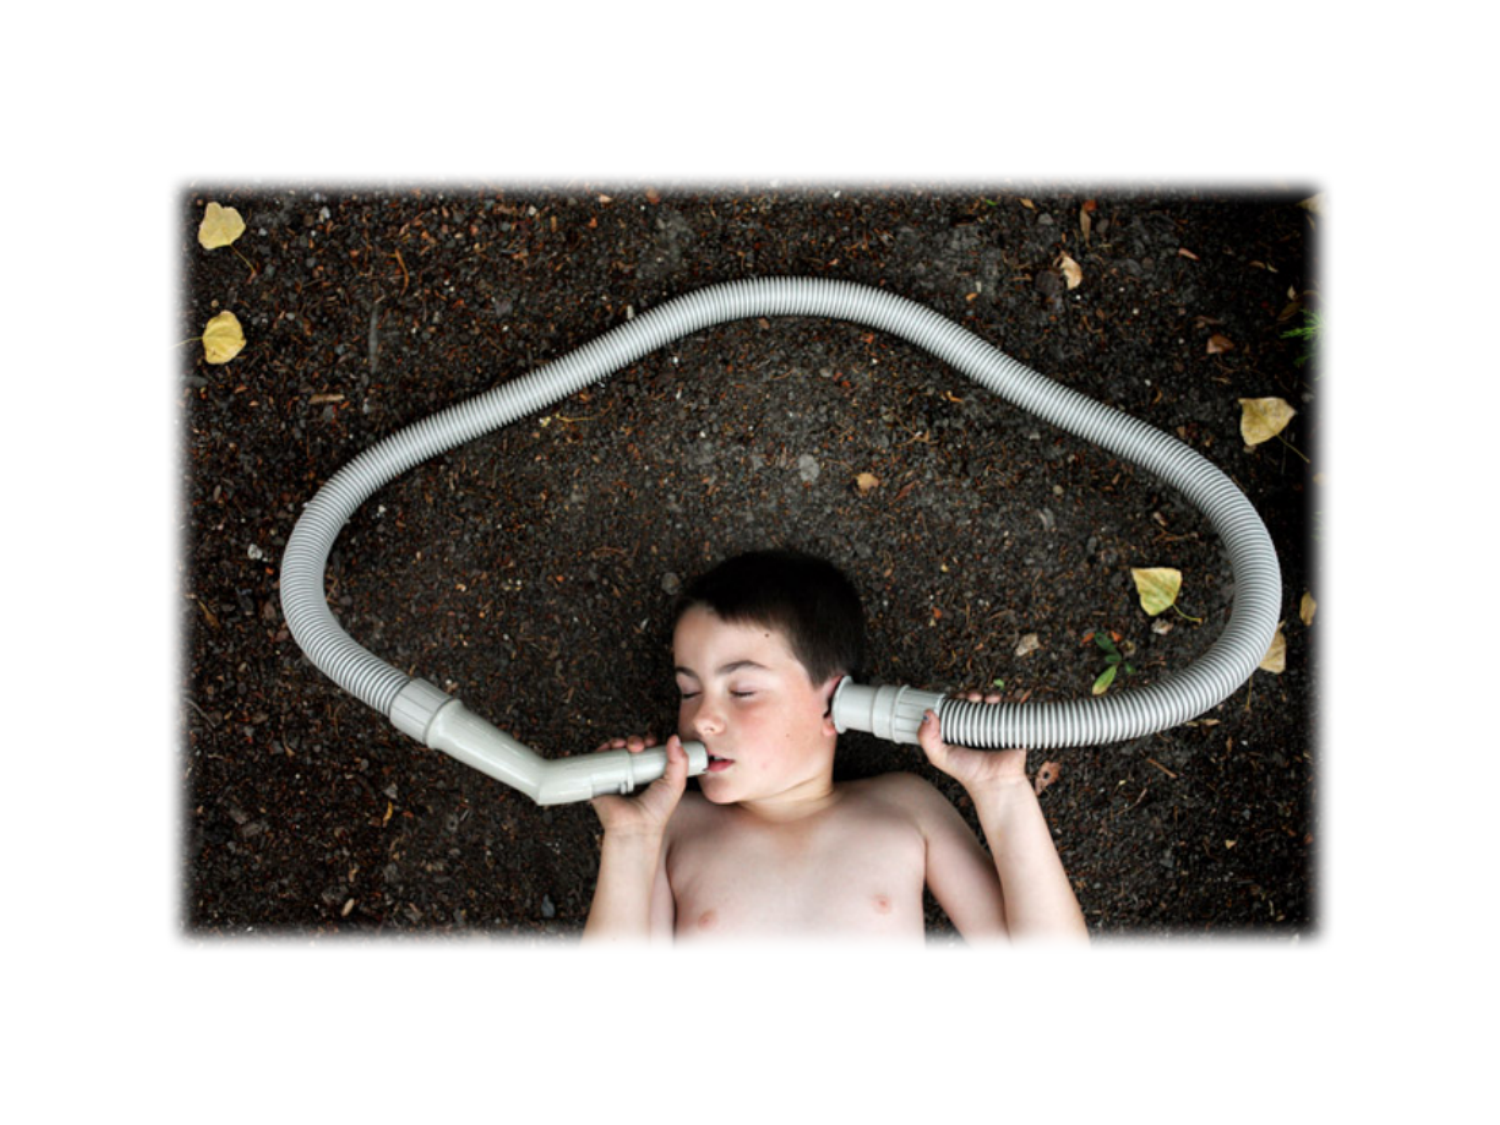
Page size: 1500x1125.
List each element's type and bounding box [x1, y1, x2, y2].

picture [164, 171, 1336, 954]
